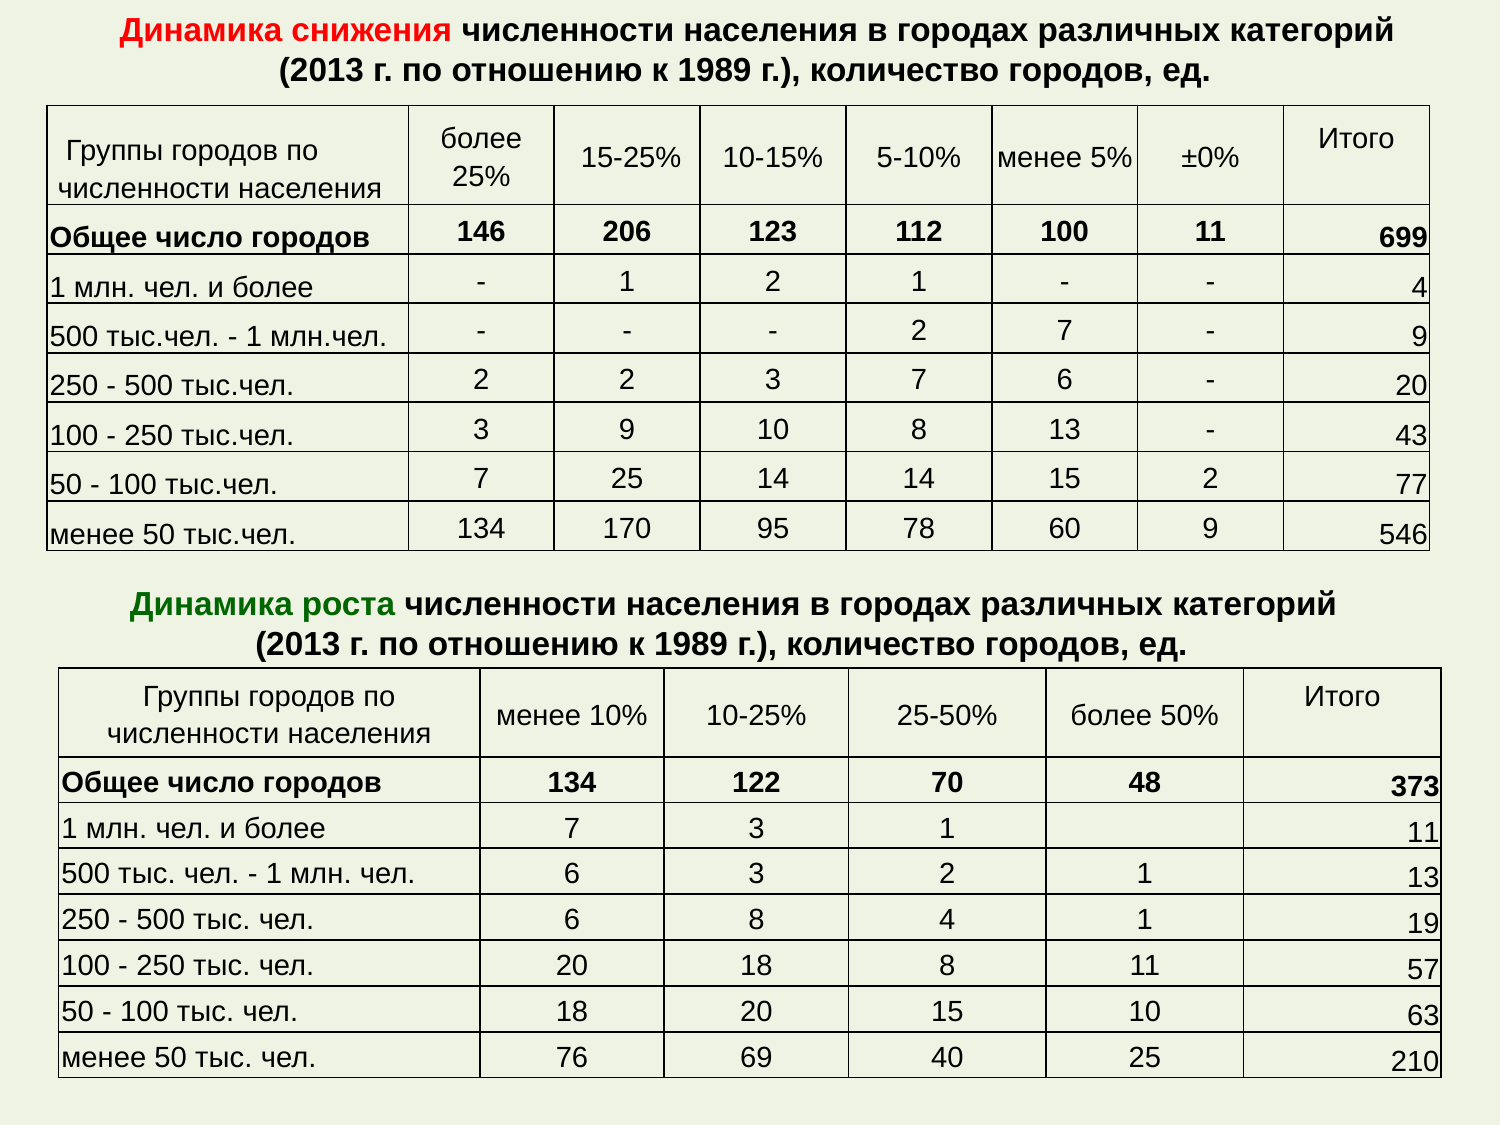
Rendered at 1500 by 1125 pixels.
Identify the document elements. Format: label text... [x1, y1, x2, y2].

table_cell 13 [993, 403, 1137, 451]
table_cell 20 [665, 987, 848, 1031]
table_header ±0% [1138, 106, 1283, 204]
table_cell 9 [1284, 304, 1429, 352]
text_box Динамика снижения численности населения в городах различных категорий (2013 г. по отношению к 1989 г.), количество городов, ед. [23, 0, 1418, 96]
table_cell менее 50 тыс. чел. [59, 1033, 479, 1077]
table_cell 70 [849, 758, 1045, 802]
table_cell - [409, 304, 553, 352]
table_cell 63 [1244, 987, 1440, 1031]
table_cell 76 [481, 1033, 663, 1077]
table_cell 210 [1244, 1033, 1440, 1077]
table_cell 1 [555, 255, 699, 302]
table_cell 11 [1138, 205, 1283, 253]
table_cell 250 - 500 тыс. чел. [59, 895, 479, 939]
table_cell - [555, 304, 699, 352]
table_cell 1 [847, 255, 991, 302]
table_cell 7 [847, 354, 991, 401]
table_header 15-25% [555, 106, 699, 204]
table_cell 14 [701, 452, 845, 500]
table_cell 250 - 500 тыс.чел. [48, 354, 408, 401]
table_cell - [701, 304, 845, 352]
table_cell - [409, 255, 553, 302]
table_cell 7 [481, 803, 663, 847]
table_cell 4 [1284, 255, 1429, 302]
table_cell - [993, 255, 1137, 302]
table_cell 100 - 250 тыс. чел. [59, 941, 479, 985]
table_cell 1 млн. чел. и более [59, 803, 479, 847]
table_cell 6 [481, 849, 663, 893]
table_header менее 10% [481, 670, 663, 756]
table_cell 48 [1047, 758, 1243, 802]
table_cell 123 [701, 205, 845, 253]
table_cell менее 50 тыс.чел. [48, 502, 408, 550]
table_cell 122 [665, 758, 848, 802]
table_cell 95 [701, 502, 845, 550]
table_cell 25 [1047, 1033, 1243, 1077]
table_header 5-10% [847, 106, 991, 204]
table_header 10-25% [665, 670, 848, 756]
table_cell 134 [409, 502, 553, 550]
table_cell 2 [701, 255, 845, 302]
table_cell 14 [847, 452, 991, 500]
table_cell 69 [665, 1033, 848, 1077]
table_cell - [1138, 403, 1283, 451]
table_cell 18 [481, 987, 663, 1031]
table_cell 2 [847, 304, 991, 352]
table_cell 60 [993, 502, 1137, 550]
table_cell Общее число городов [48, 205, 408, 253]
table_cell 1 [1047, 895, 1243, 939]
table_header Группы городов по численности населения [59, 670, 479, 756]
table_cell 15 [993, 452, 1137, 500]
table_cell 50 - 100 тыс.чел. [48, 452, 408, 500]
table_cell 6 [481, 895, 663, 939]
table_cell 19 [1244, 895, 1440, 939]
table_cell 8 [847, 403, 991, 451]
table_header менее 5% [993, 106, 1137, 204]
table_cell 500 тыс.чел. - 1 млн.чел. [48, 304, 408, 352]
table_cell 18 [665, 941, 848, 985]
table_cell 100 - 250 тыс.чел. [48, 403, 408, 451]
table_cell 2 [555, 354, 699, 401]
table_cell 170 [555, 502, 699, 550]
table_cell 1 [1047, 849, 1243, 893]
table_cell 13 [1244, 849, 1440, 893]
table_cell 78 [847, 502, 991, 550]
table_header более 50% [1047, 670, 1243, 756]
table_cell 57 [1244, 941, 1440, 985]
table_cell 50 - 100 тыс. чел. [59, 987, 479, 1031]
table_cell - [1138, 255, 1283, 302]
table_cell 546 [1284, 502, 1429, 550]
table_cell 500 тыс. чел. - 1 млн. чел. [59, 849, 479, 893]
table_cell - [1138, 304, 1283, 352]
table_cell Общее число городов [59, 758, 479, 802]
text_box Динамика роста численности населения в городах различных категорий (2013 г. по отношению к 1989 г.), количество городов, ед. [0, 574, 1395, 670]
table_cell 2 [1138, 452, 1283, 500]
table_cell 3 [701, 354, 845, 401]
table_cell 10 [701, 403, 845, 451]
table_cell 43 [1284, 403, 1429, 451]
table_cell 40 [849, 1033, 1045, 1077]
table_cell 2 [409, 354, 553, 401]
table_cell 20 [481, 941, 663, 985]
table_cell 11 [1244, 803, 1440, 847]
table_cell 20 [1284, 354, 1429, 401]
table_cell 15 [849, 987, 1045, 1031]
table_cell 3 [665, 803, 848, 847]
table_header Группы городов по численности населения [48, 106, 408, 204]
table_cell 206 [555, 205, 699, 253]
table_cell 1 [849, 803, 1045, 847]
table_cell 8 [849, 941, 1045, 985]
table_cell 8 [665, 895, 848, 939]
table_cell 7 [993, 304, 1137, 352]
table_header 25-50% [849, 670, 1045, 756]
table_cell 100 [993, 205, 1137, 253]
table_cell 6 [993, 354, 1137, 401]
table_header Итого [1284, 106, 1429, 204]
table_cell 77 [1284, 452, 1429, 500]
table_cell 146 [409, 205, 553, 253]
table_cell 3 [409, 403, 553, 451]
table_cell 9 [555, 403, 699, 451]
table_cell 3 [665, 849, 848, 893]
table_cell - [1138, 354, 1283, 401]
table_cell 7 [409, 452, 553, 500]
table_cell 373 [1244, 758, 1440, 802]
table_header более 25% [409, 106, 553, 204]
table_cell 10 [1047, 987, 1243, 1031]
table_cell 4 [849, 895, 1045, 939]
table_cell 2 [849, 849, 1045, 893]
table_cell 112 [847, 205, 991, 253]
table_cell 9 [1138, 502, 1283, 550]
table_header 10-15% [701, 106, 845, 204]
table_header Итого [1244, 669, 1440, 756]
table_cell 25 [555, 452, 699, 500]
table_cell 11 [1047, 941, 1243, 985]
table_cell 699 [1284, 205, 1429, 253]
table_cell [1047, 803, 1243, 847]
table_cell 1 млн. чел. и более [48, 255, 408, 302]
table_cell 134 [481, 758, 663, 802]
